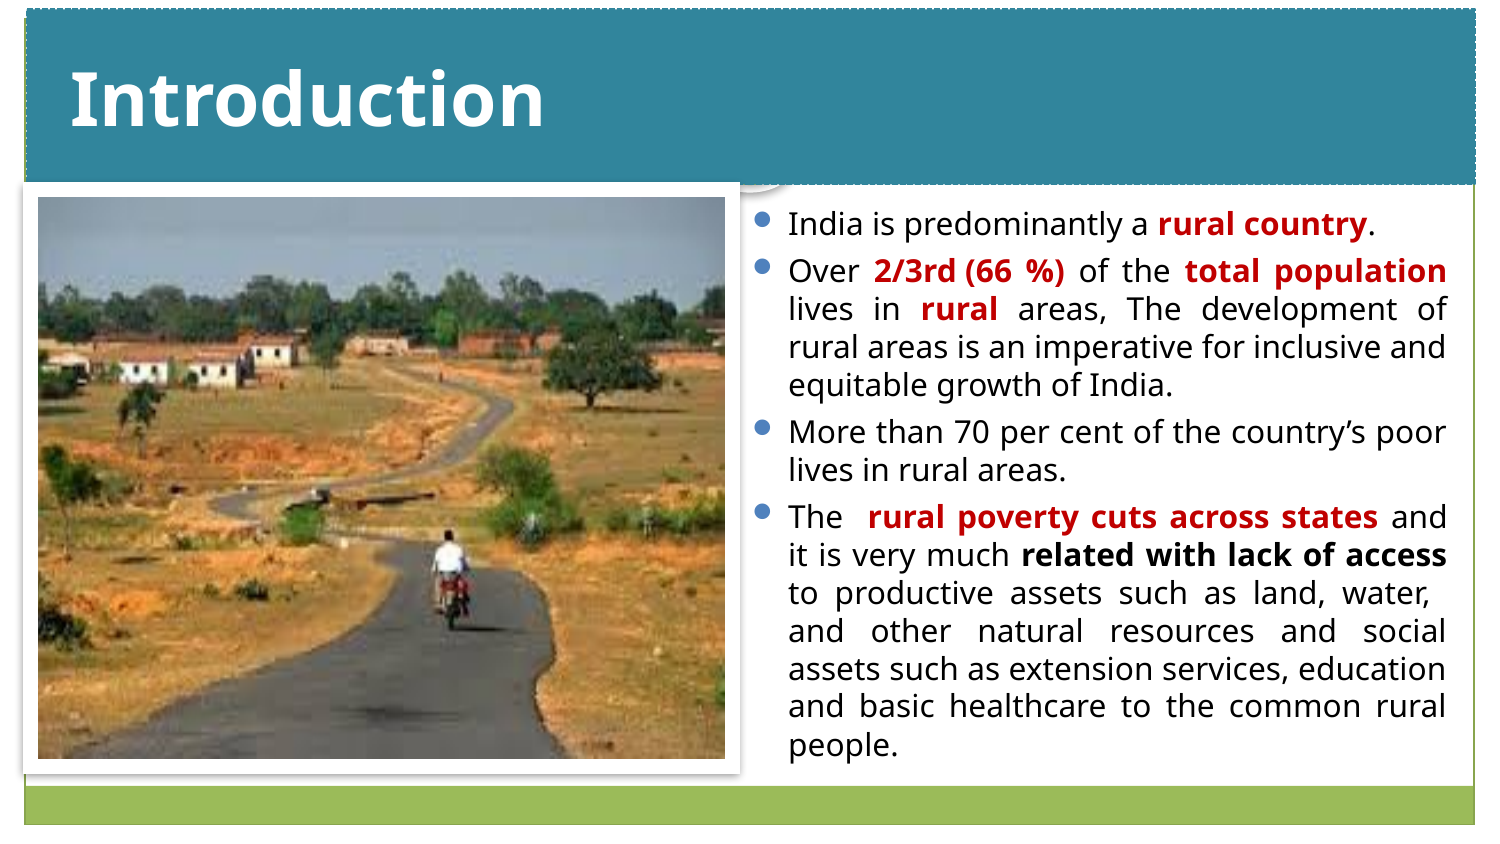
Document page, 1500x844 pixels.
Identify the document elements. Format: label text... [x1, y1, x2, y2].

list India is predominantly a rural country. Over 2/3rd (66 %) of the total population lives in rural areas, The development of rural areas is an imperative for inclusive and equitable growth of India. More than 70 per cent of the country’s poor lives in rural areas. The rural poverty cuts across states and it is very much related with lack of access to productive assets such as land, water, and other natural resources and social assets such as extension services, education and basic healthcare to the common rural people. [737, 196, 1463, 785]
picture [37, 196, 726, 760]
text_box Introduction [26, 8, 1476, 185]
